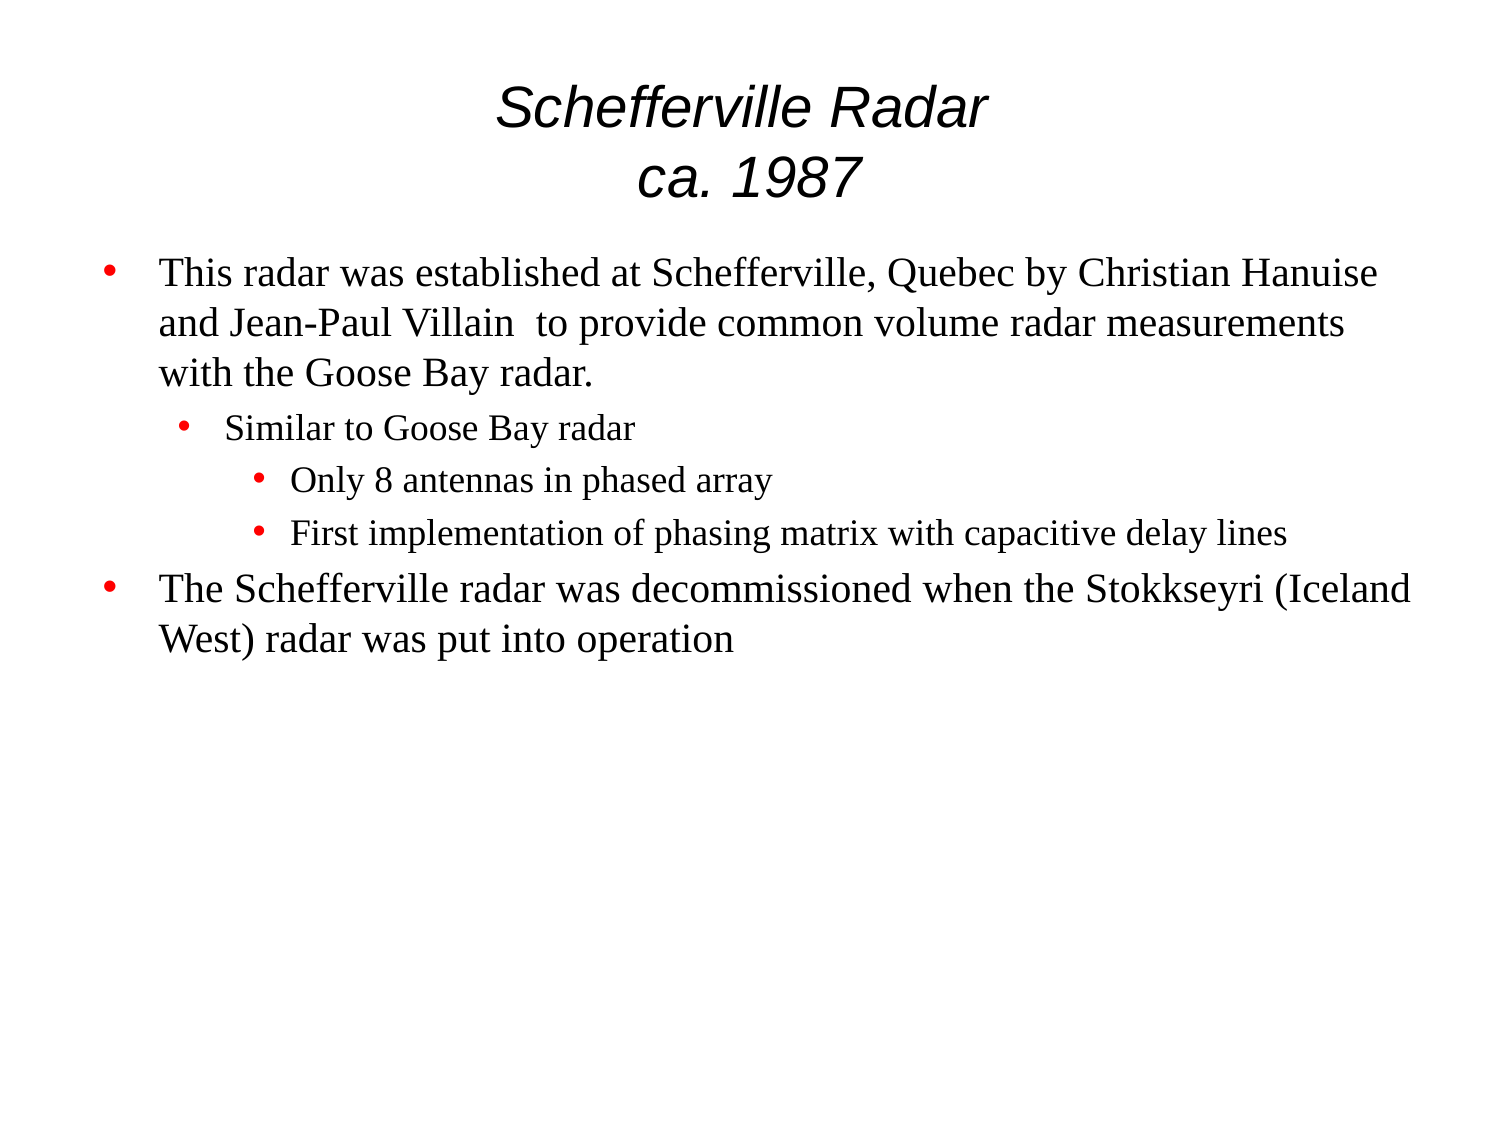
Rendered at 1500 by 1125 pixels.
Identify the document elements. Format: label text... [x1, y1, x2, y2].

title Schefferville Radar ca. 1987 [75, 45, 1425, 233]
list This radar was established at Schefferville, Quebec by Christian Hanuise and Jean-Paul Villain to provide common volume radar measurements with the Goose Bay radar. Similar to Goose Bay radar Only 8 antennas in phased array First implementation of phasing matrix with capacitive delay lines The Schefferville radar was decommissioned when the Stokkseyri (Iceland West) radar was put into operation [87, 237, 1438, 980]
